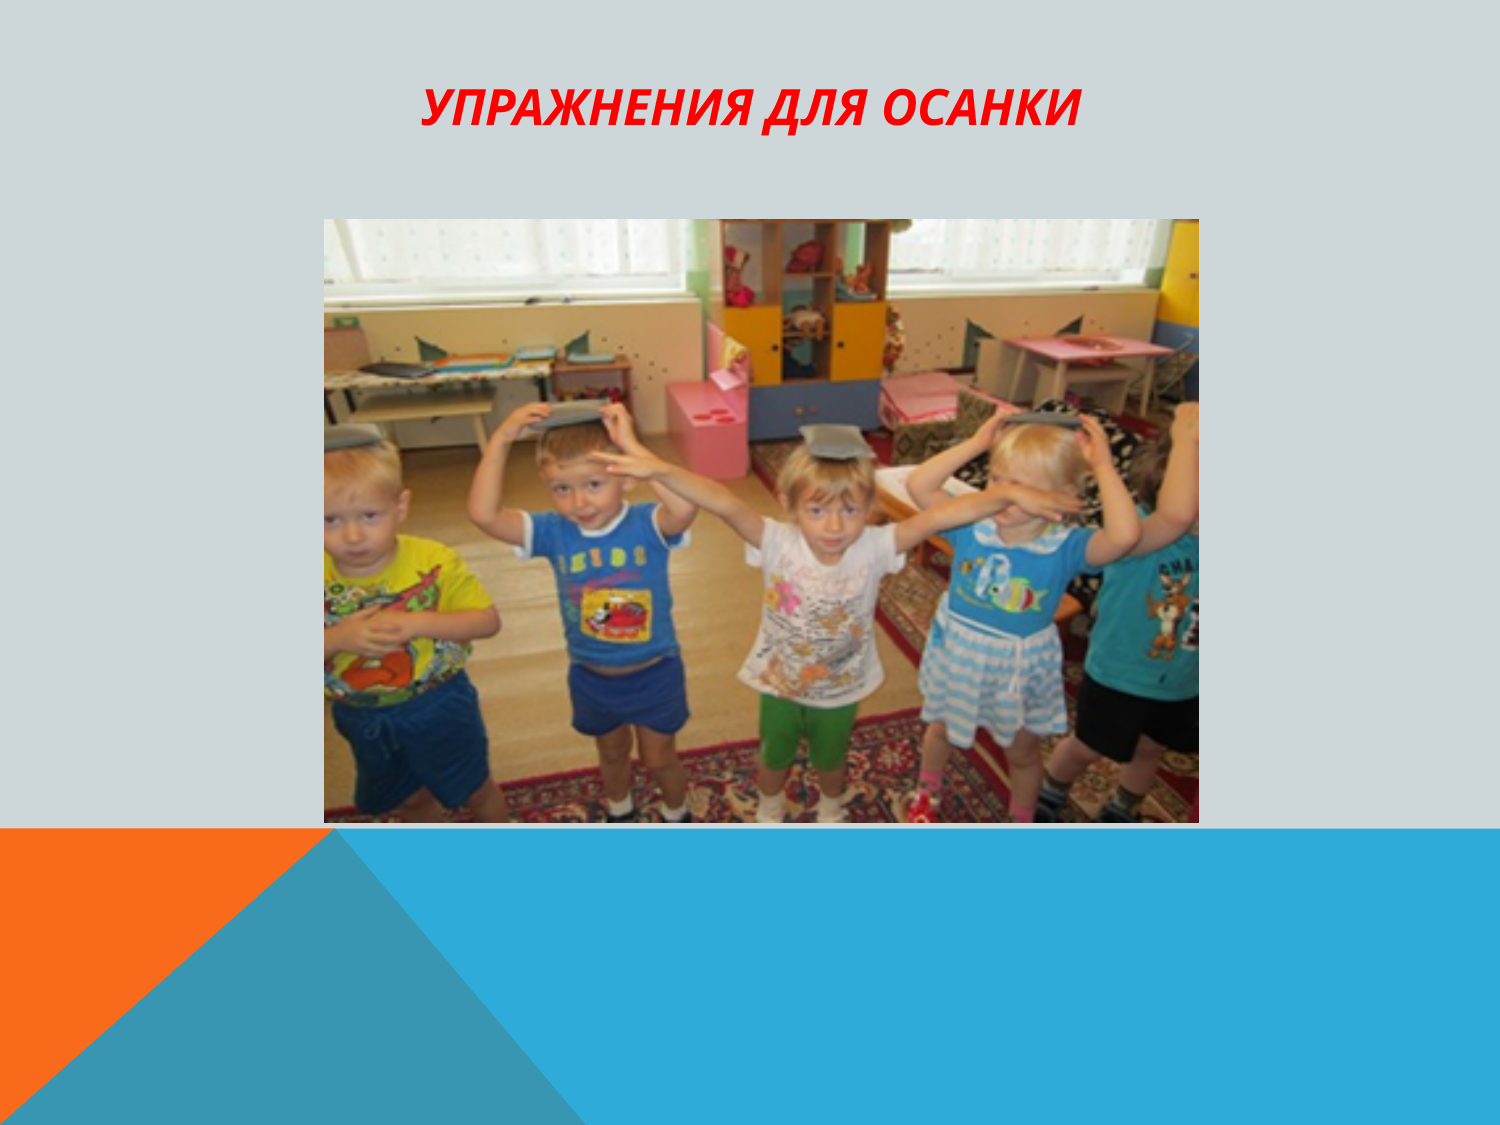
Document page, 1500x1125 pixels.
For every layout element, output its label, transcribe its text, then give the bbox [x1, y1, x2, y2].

title Упражнения для осанки [135, 60, 1369, 150]
picture [324, 219, 1199, 823]
